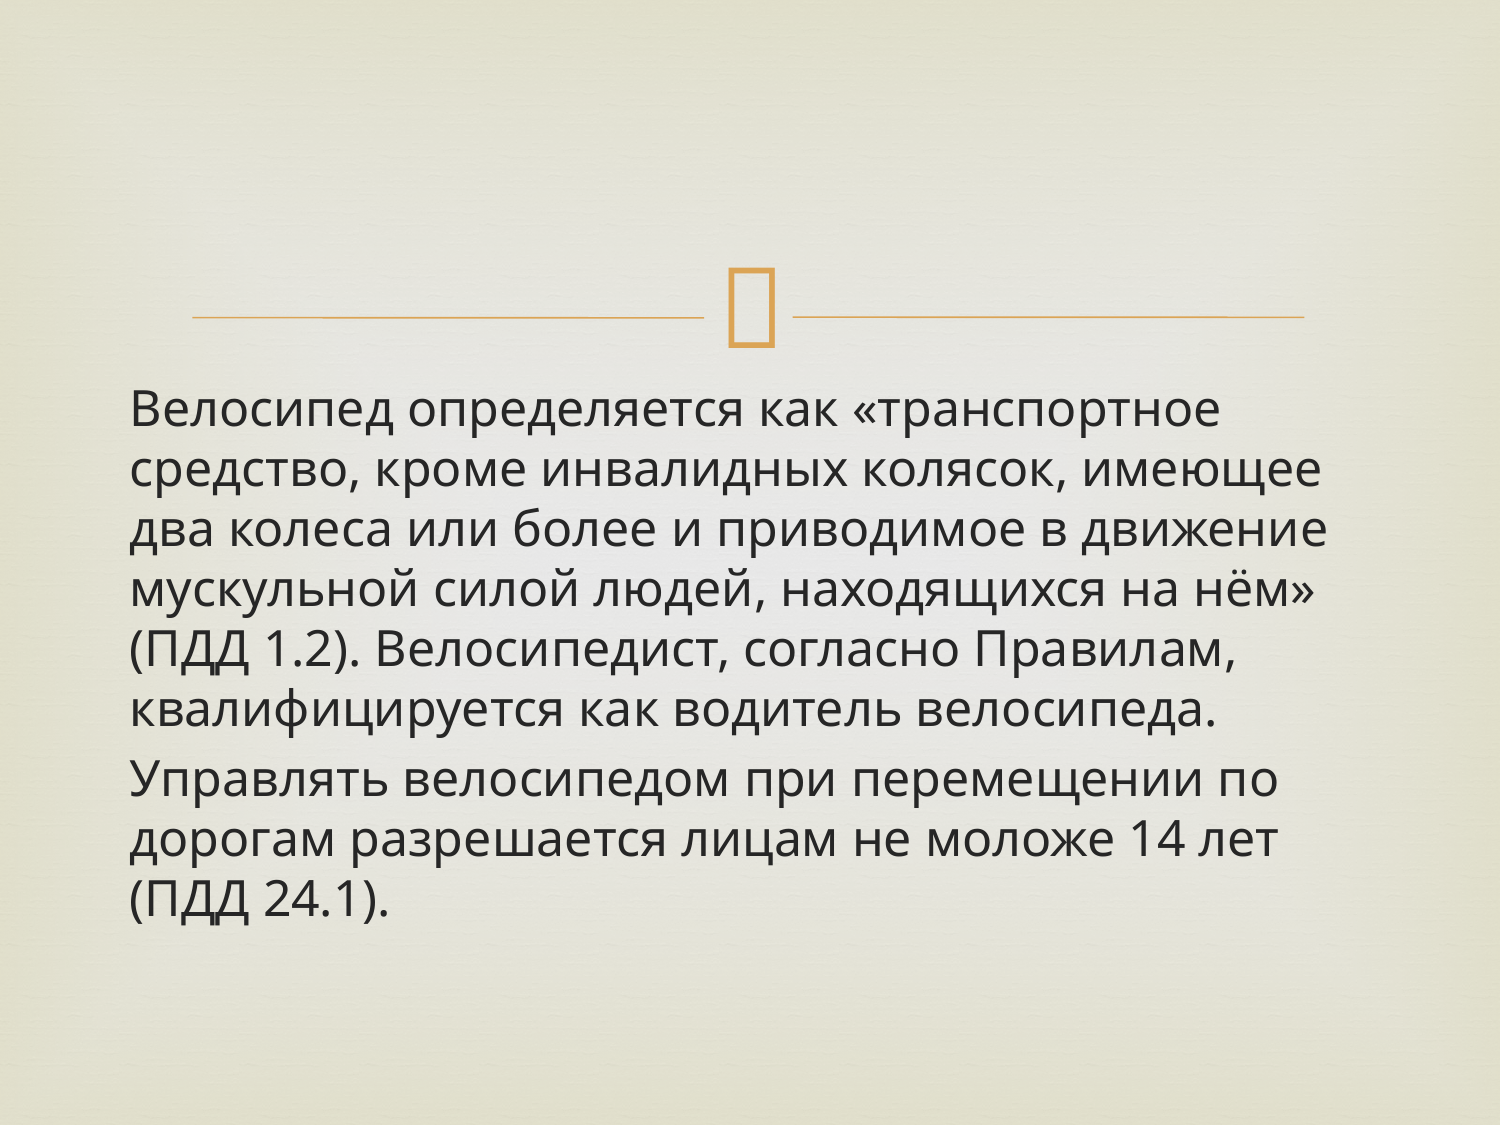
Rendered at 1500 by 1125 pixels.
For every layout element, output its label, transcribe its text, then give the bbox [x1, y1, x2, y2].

list Велосипед определяется как «транспортное средство, кроме инвалидных колясок, имеющее два колеса или более и приводимое в движение мускульной силой людей, находящихся на нём» (ПДД 1.2). Велосипедист, согласно Правилам, квалифицируется как водитель велосипеда. Управлять велосипедом при перемещении по дорогам разрешается лицам не моложе 14 лет (ПДД 24.1). [114, 368, 1386, 1005]
